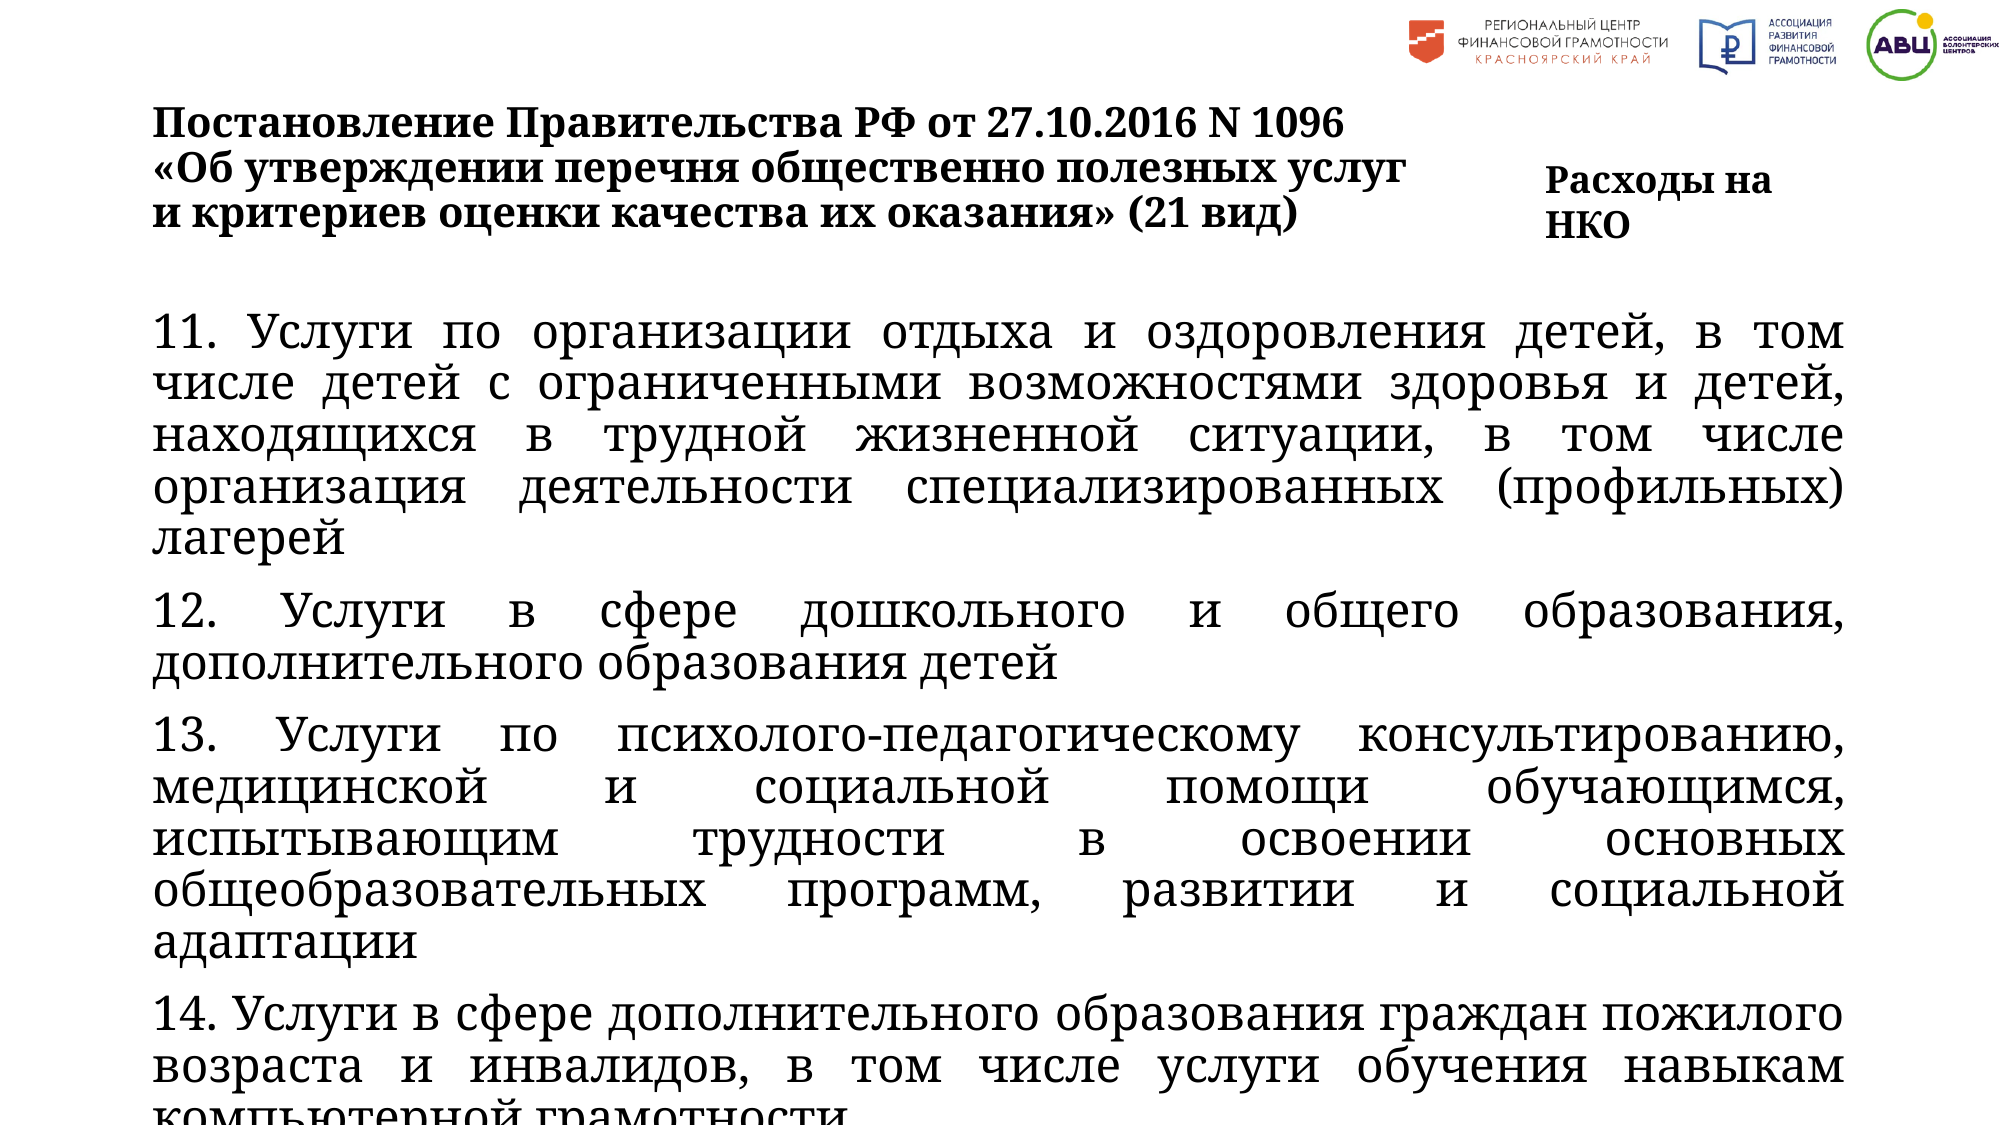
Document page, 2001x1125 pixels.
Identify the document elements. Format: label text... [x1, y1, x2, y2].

title Постановление Правительства РФ от 27.10.2016 N 1096 «Об утверждении перечня общественно полезных услуг и критериев оценки качества их оказания» (21 вид) [137, 59, 1863, 278]
list 11. Услуги по организации отдыха и оздоровления детей, в том числе детей с ограниченными возможностями здоровья и детей, находящихся в трудной жизненной ситуации, в том числе организация деятельности специализированных (профильных) лагерей 12. Услуги в сфере дошкольного и общего образования, дополнительного образования детей 13. Услуги по психолого-педагогическому консультированию, медицинской и социальной помощи обучающимся, испытывающим трудности в освоении основных общеобразовательных программ, развитии и социальной адаптации 14. Услуги в сфере дополнительного образования граждан пожилого возраста и инвалидов, в том числе услуги обучения навыкам компьютерной грамотности [137, 299, 1863, 1014]
text_box Расходы на НКО [1530, 148, 1863, 254]
picture [1404, 0, 2000, 82]
